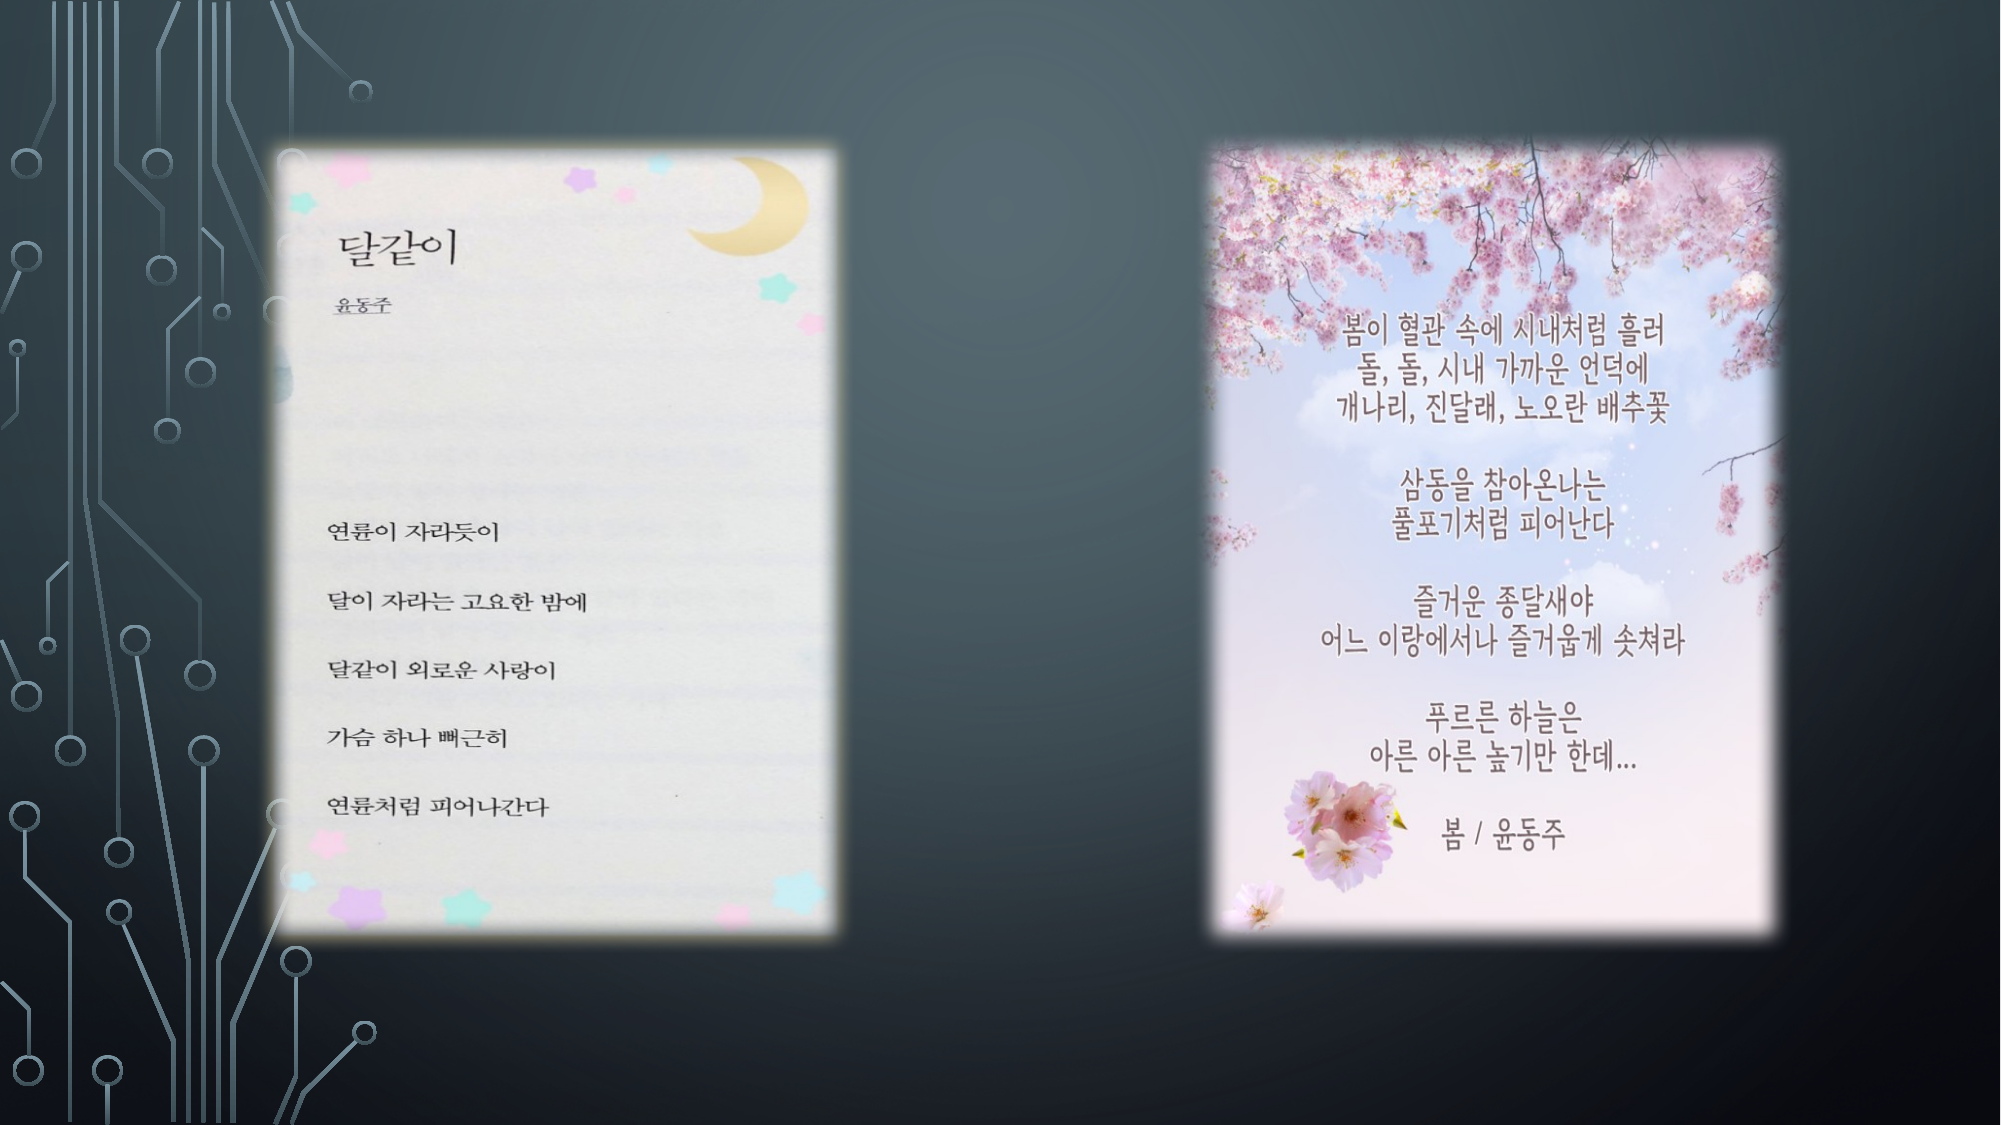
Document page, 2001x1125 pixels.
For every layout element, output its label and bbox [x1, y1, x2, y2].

picture [255, 129, 856, 954]
picture [1193, 129, 1794, 954]
